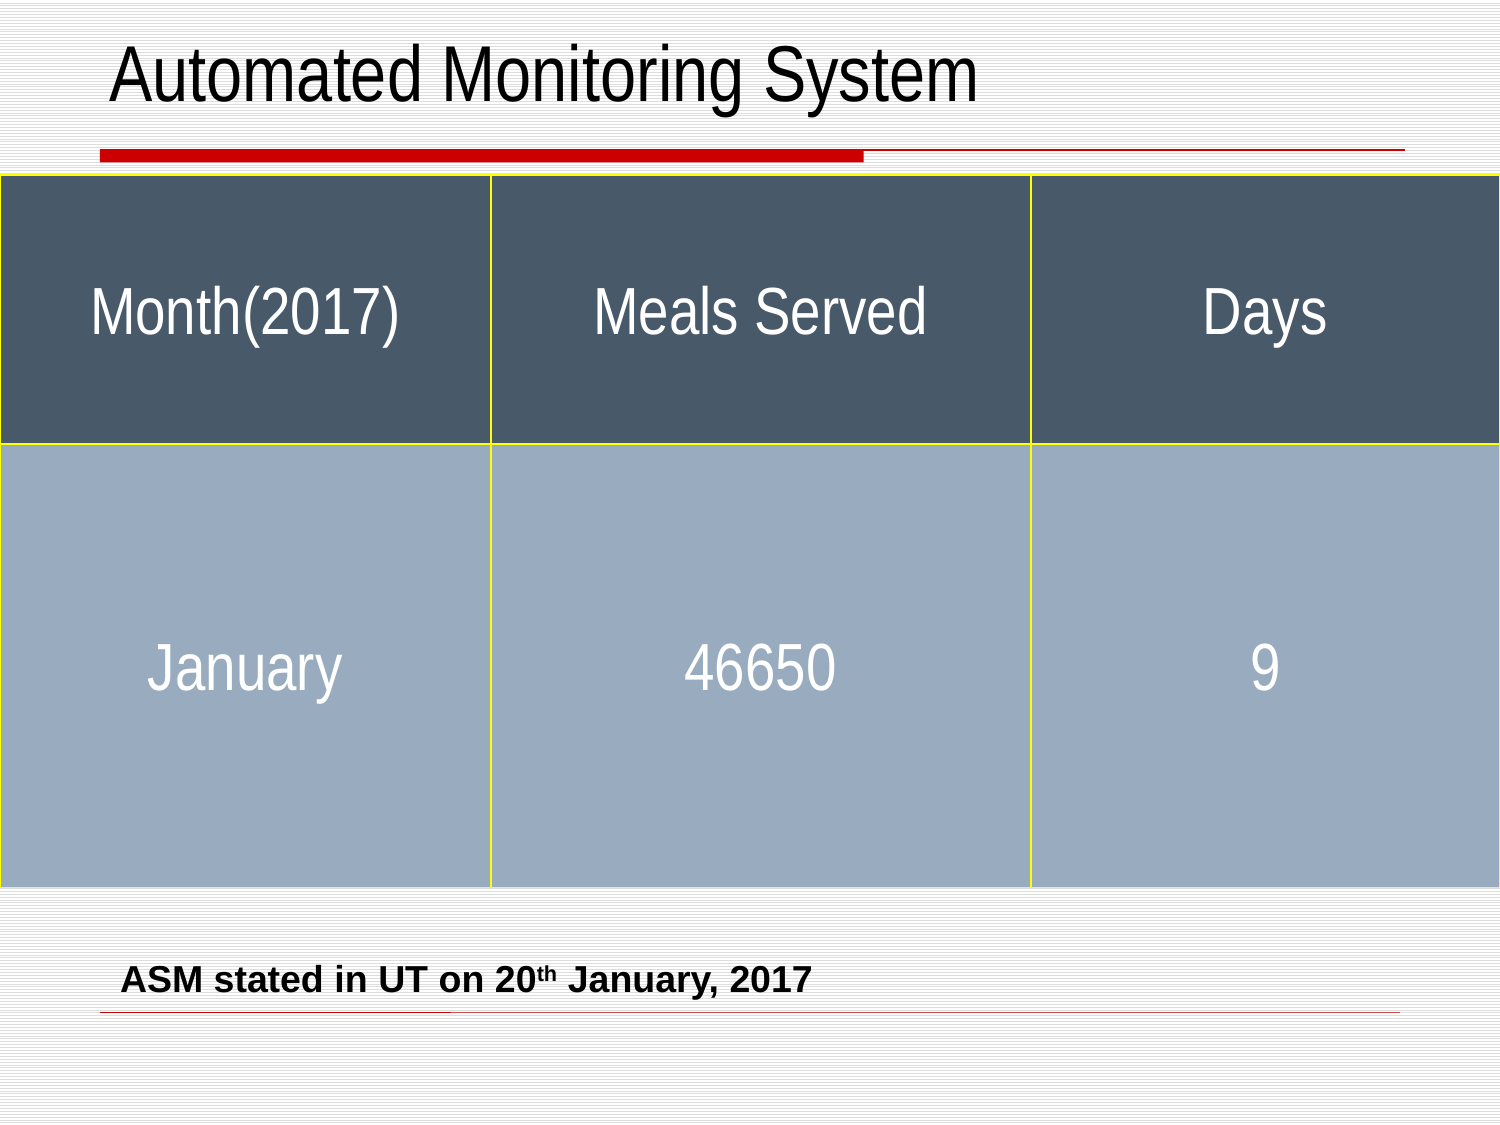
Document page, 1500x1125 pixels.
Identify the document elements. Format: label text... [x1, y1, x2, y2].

text_box ASM stated in UT on 20th January, 2017 [105, 948, 828, 1008]
table_header Meals Served [492, 176, 1030, 443]
table_cell 9 [1032, 445, 1499, 887]
title Automated Monitoring System [94, 50, 1407, 125]
table_cell January [1, 445, 490, 887]
table_header Days [1032, 176, 1499, 443]
table_header Month(2017) [1, 176, 490, 443]
table_cell 46650 [492, 445, 1030, 887]
